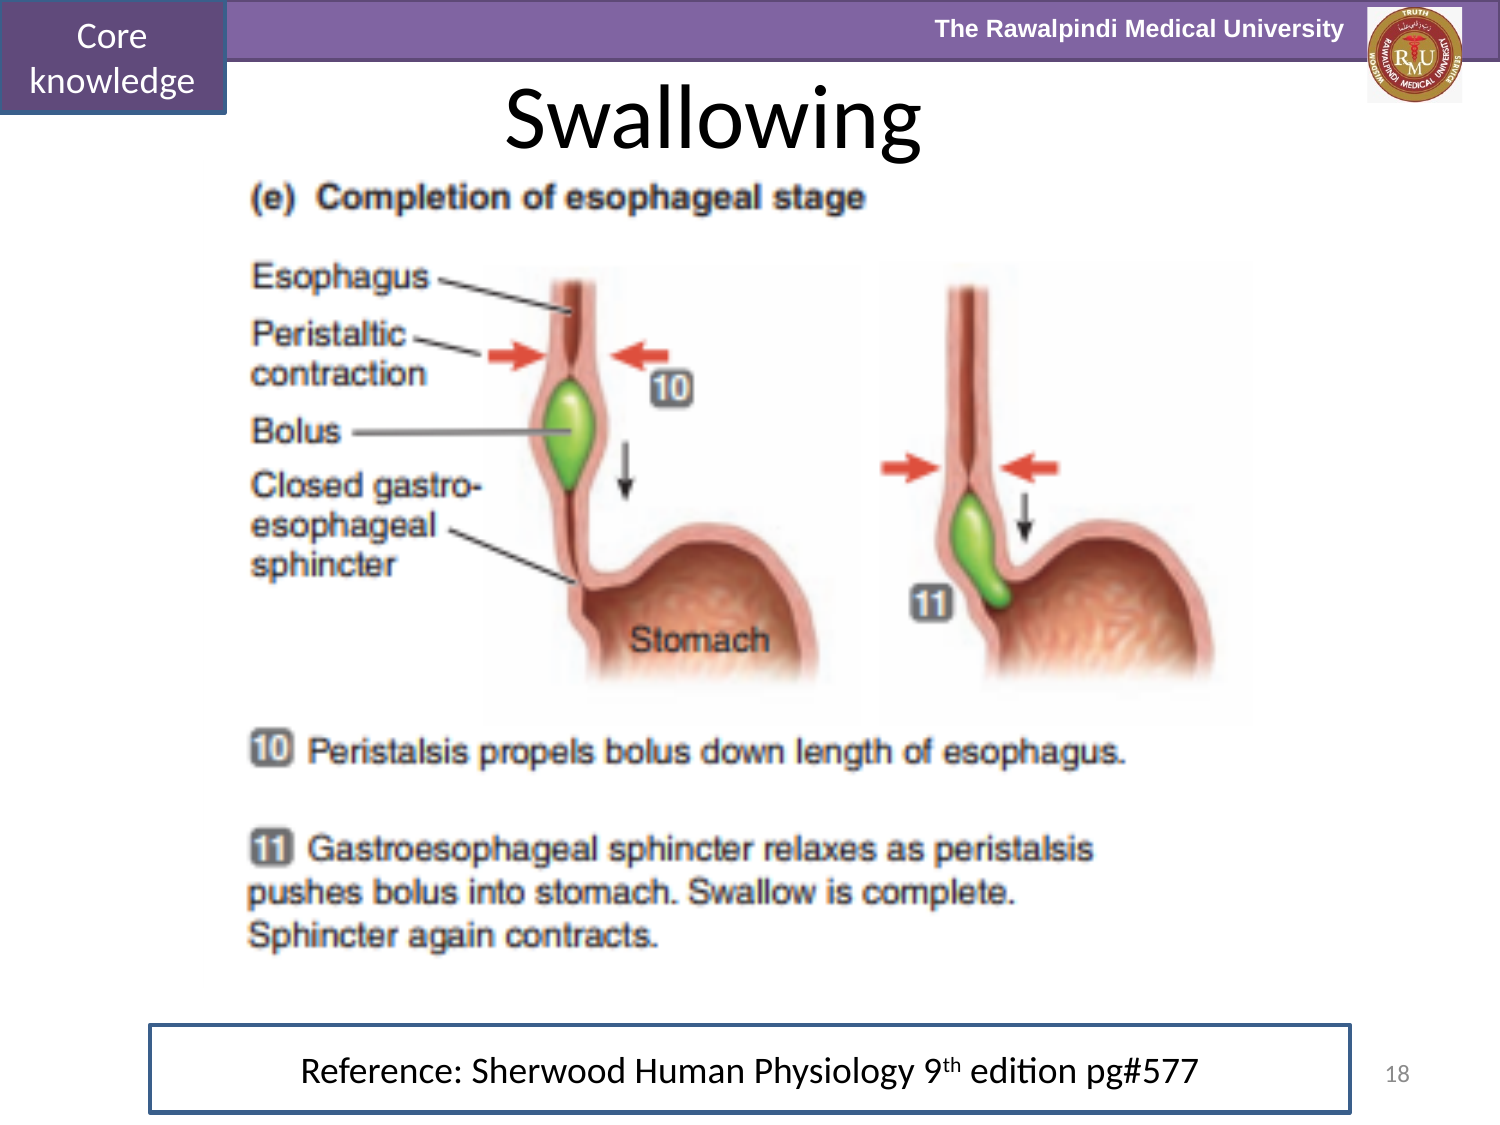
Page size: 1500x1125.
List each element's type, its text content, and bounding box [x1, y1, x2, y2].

text_box Swallowing [490, 49, 947, 159]
text_box Reference: Sherwood Human Physiology 9th edition pg#577 [148, 1023, 1352, 1115]
text_box Core knowledge [0, 0, 227, 115]
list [202, 160, 1263, 988]
picture [1367, 7, 1463, 103]
slide_number 18 [1352, 1042, 1425, 1103]
